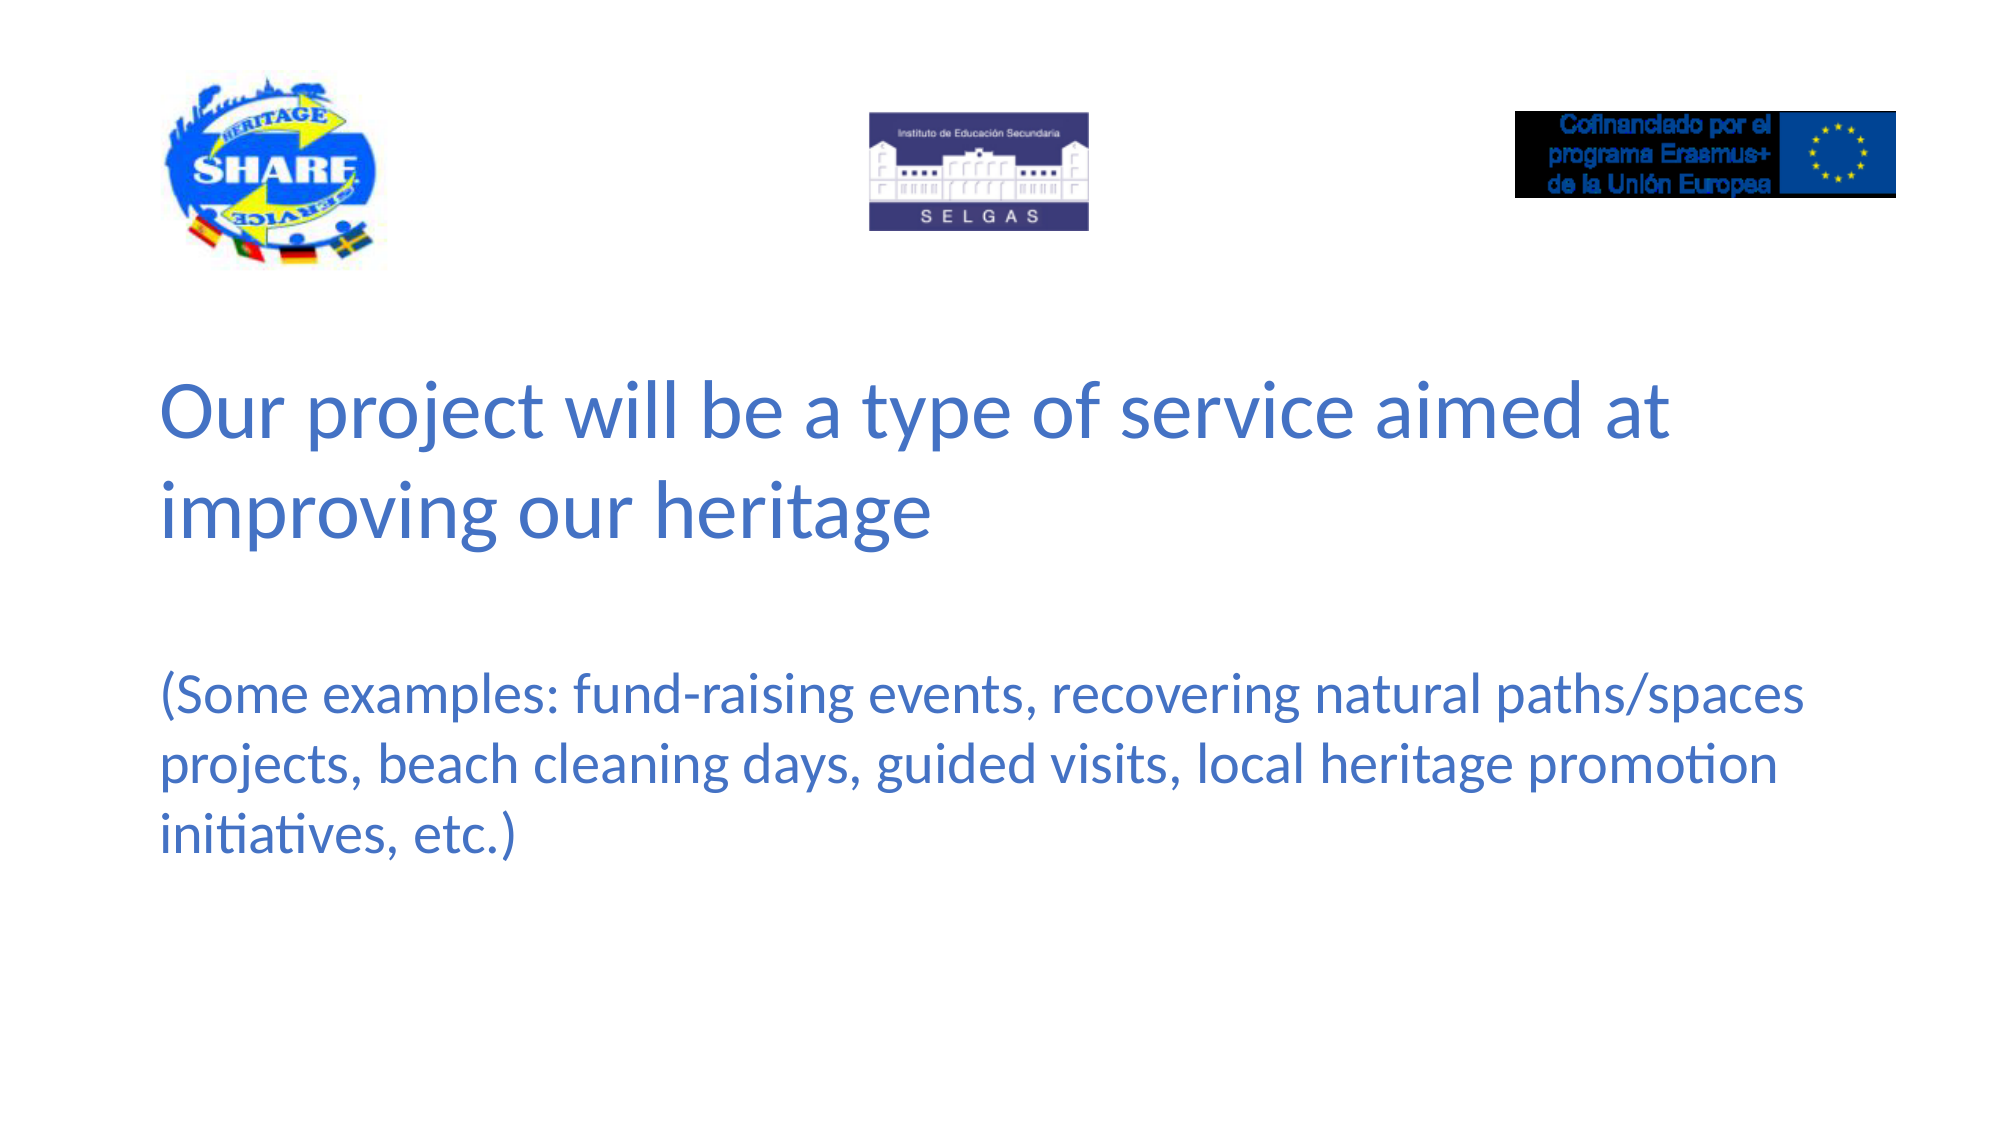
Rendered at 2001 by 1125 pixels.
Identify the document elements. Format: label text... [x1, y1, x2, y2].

picture [136, 70, 411, 272]
text_box Our project will be a type of service aimed at improving our heritage (Some examples: fund-raising events, recovering natural paths/spaces projects, beach cleaning days, guided visits, local heritage promotion initiatives, etc.) [144, 347, 1896, 873]
picture [868, 111, 1090, 231]
picture [1515, 111, 1896, 198]
